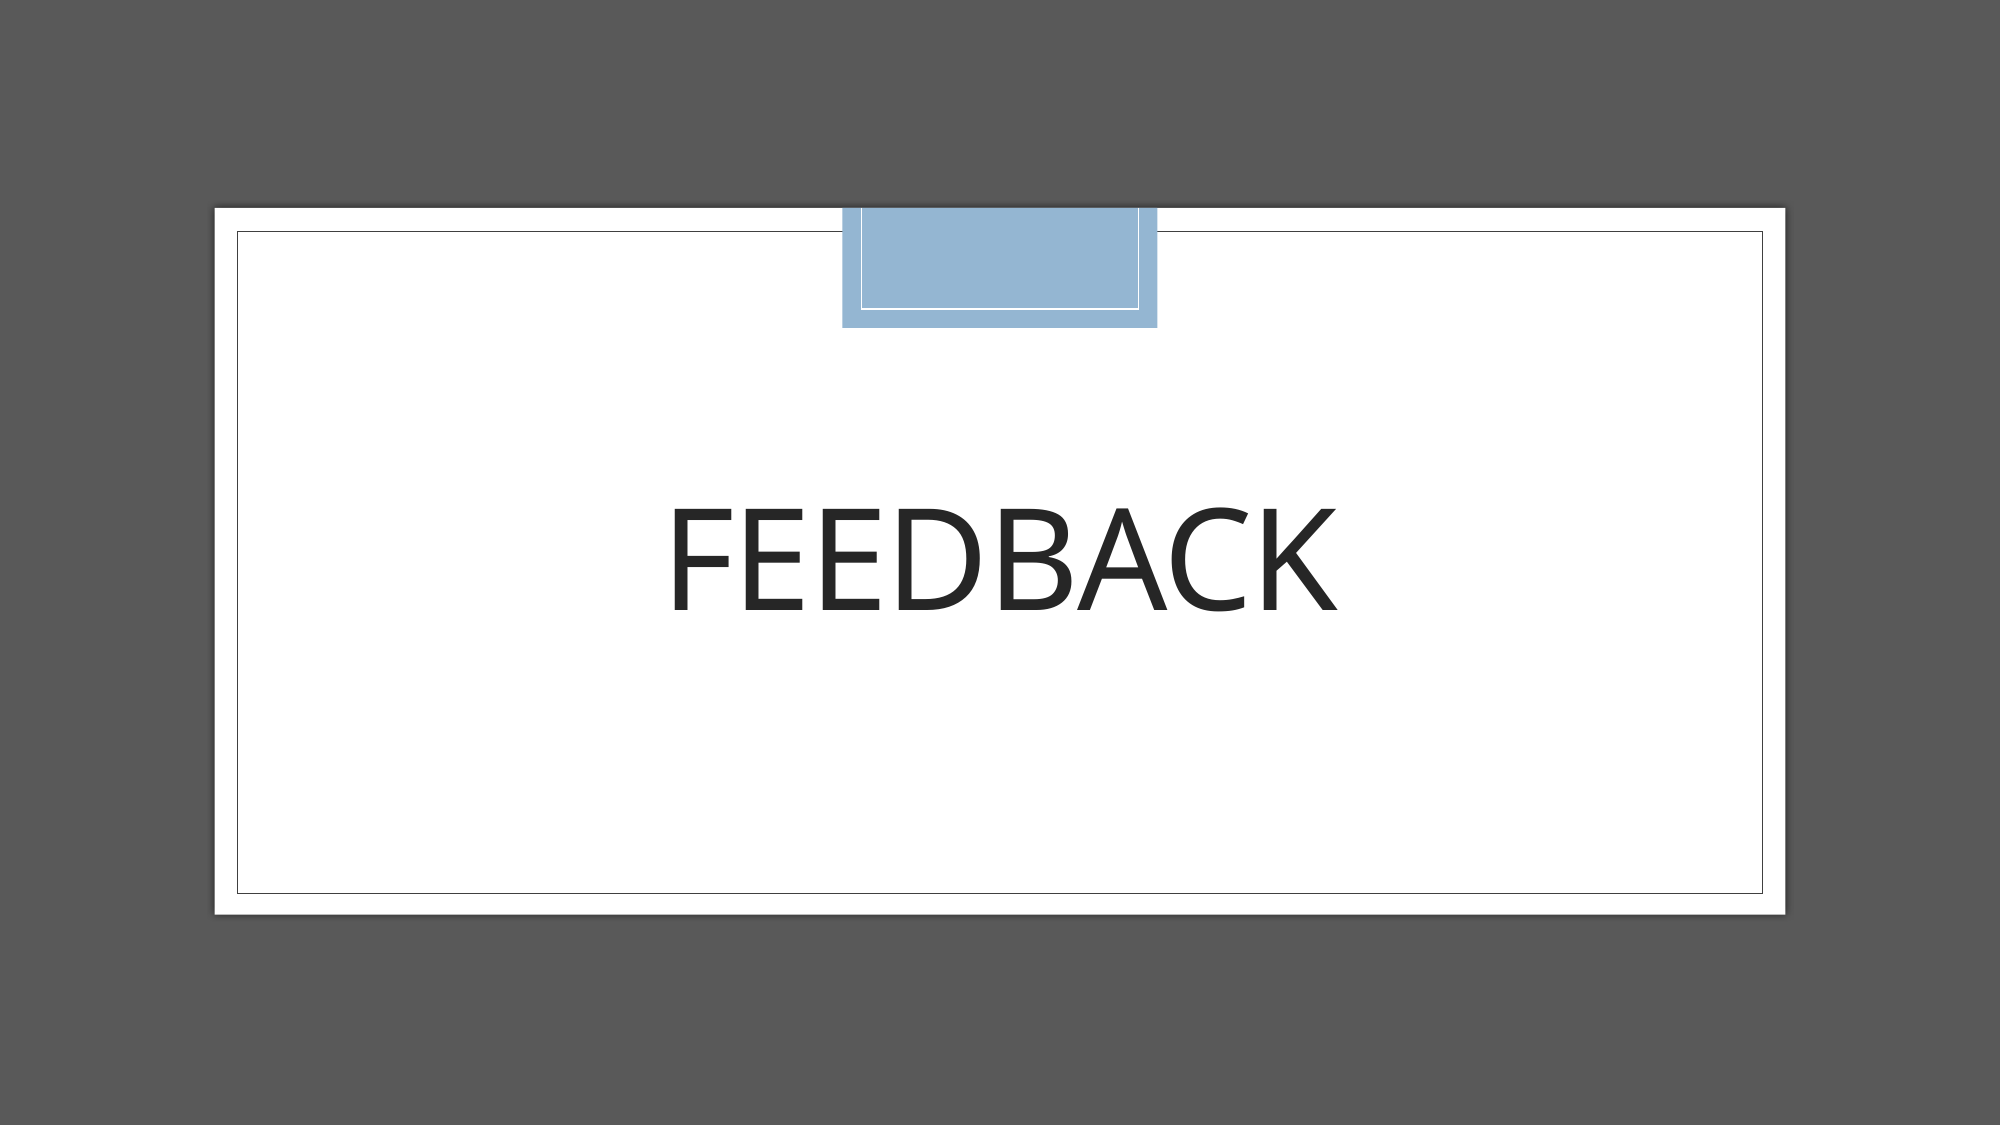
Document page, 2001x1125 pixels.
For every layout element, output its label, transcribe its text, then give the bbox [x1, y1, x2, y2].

title Feedback [267, 368, 1733, 769]
